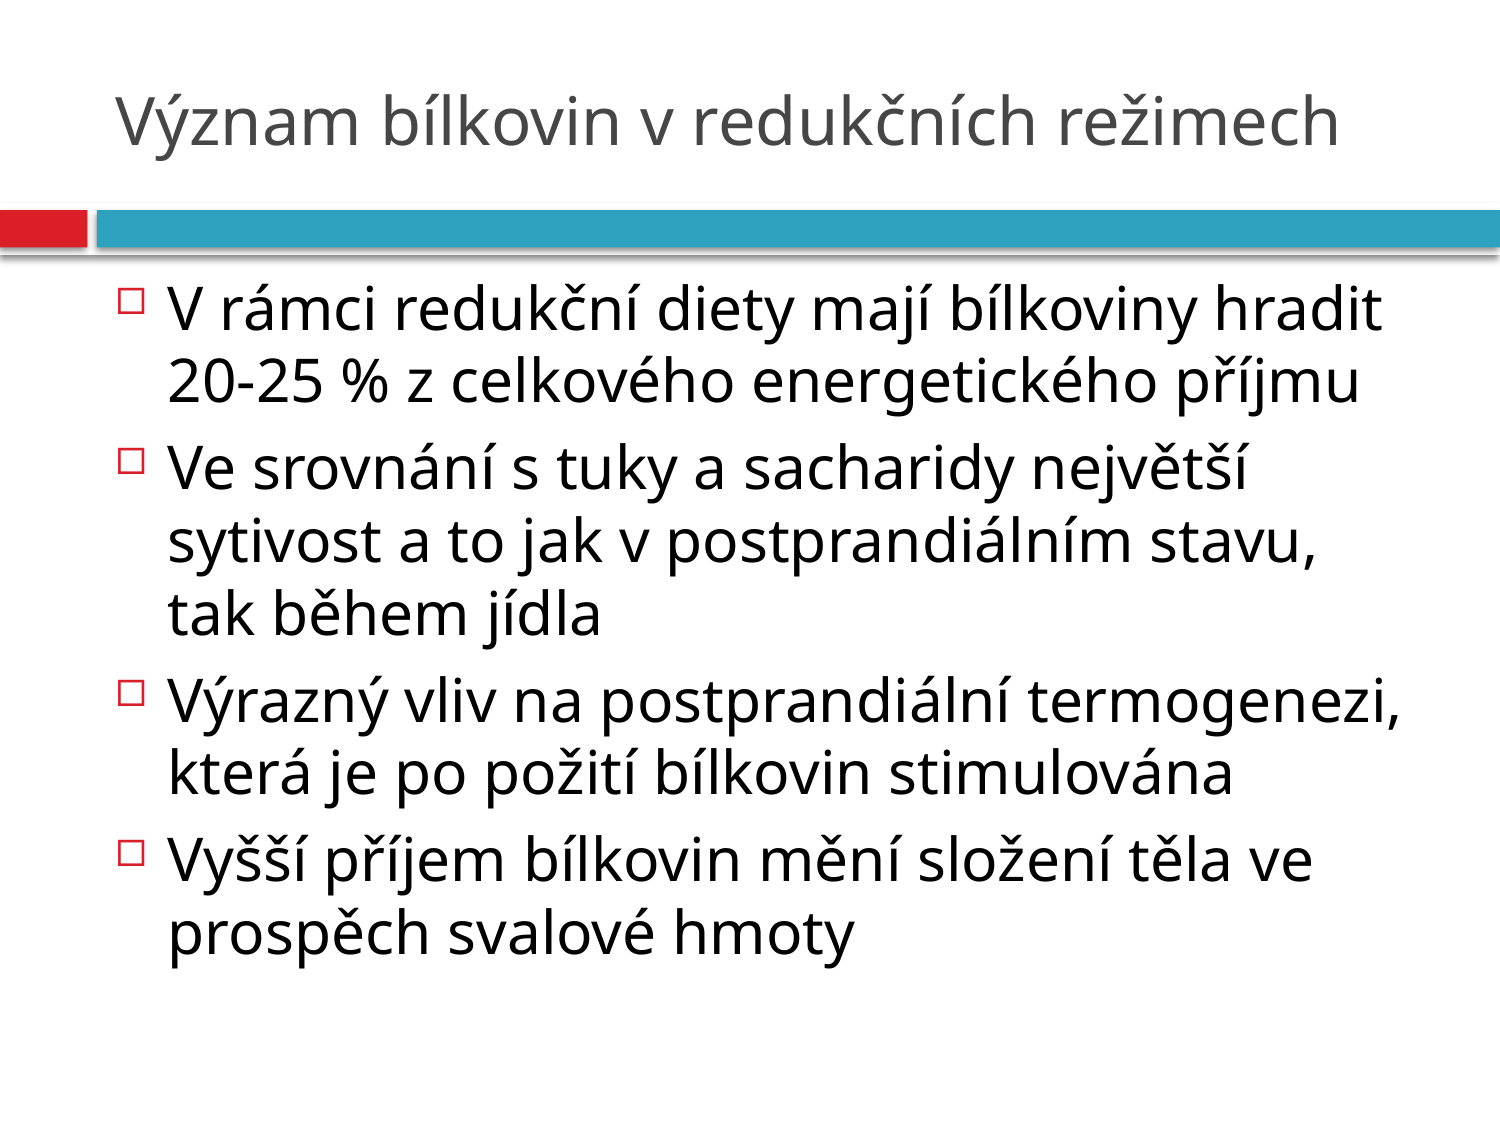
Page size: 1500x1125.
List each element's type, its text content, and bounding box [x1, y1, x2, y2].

list V rámci redukční diety mají bílkoviny hradit 20-25 % z celkového energetického příjmu Ve srovnání s tuky a sacharidy největší sytivost a to jak v postprandiálním stavu, tak během jídla Výrazný vliv na postprandiální termogenezi, která je po požití bílkovin stimulována Vyšší příjem bílkovin mění složení těla ve prospěch svalové hmoty [100, 262, 1438, 1000]
title Význam bílkovin v redukčních režimech [100, 37, 1438, 200]
